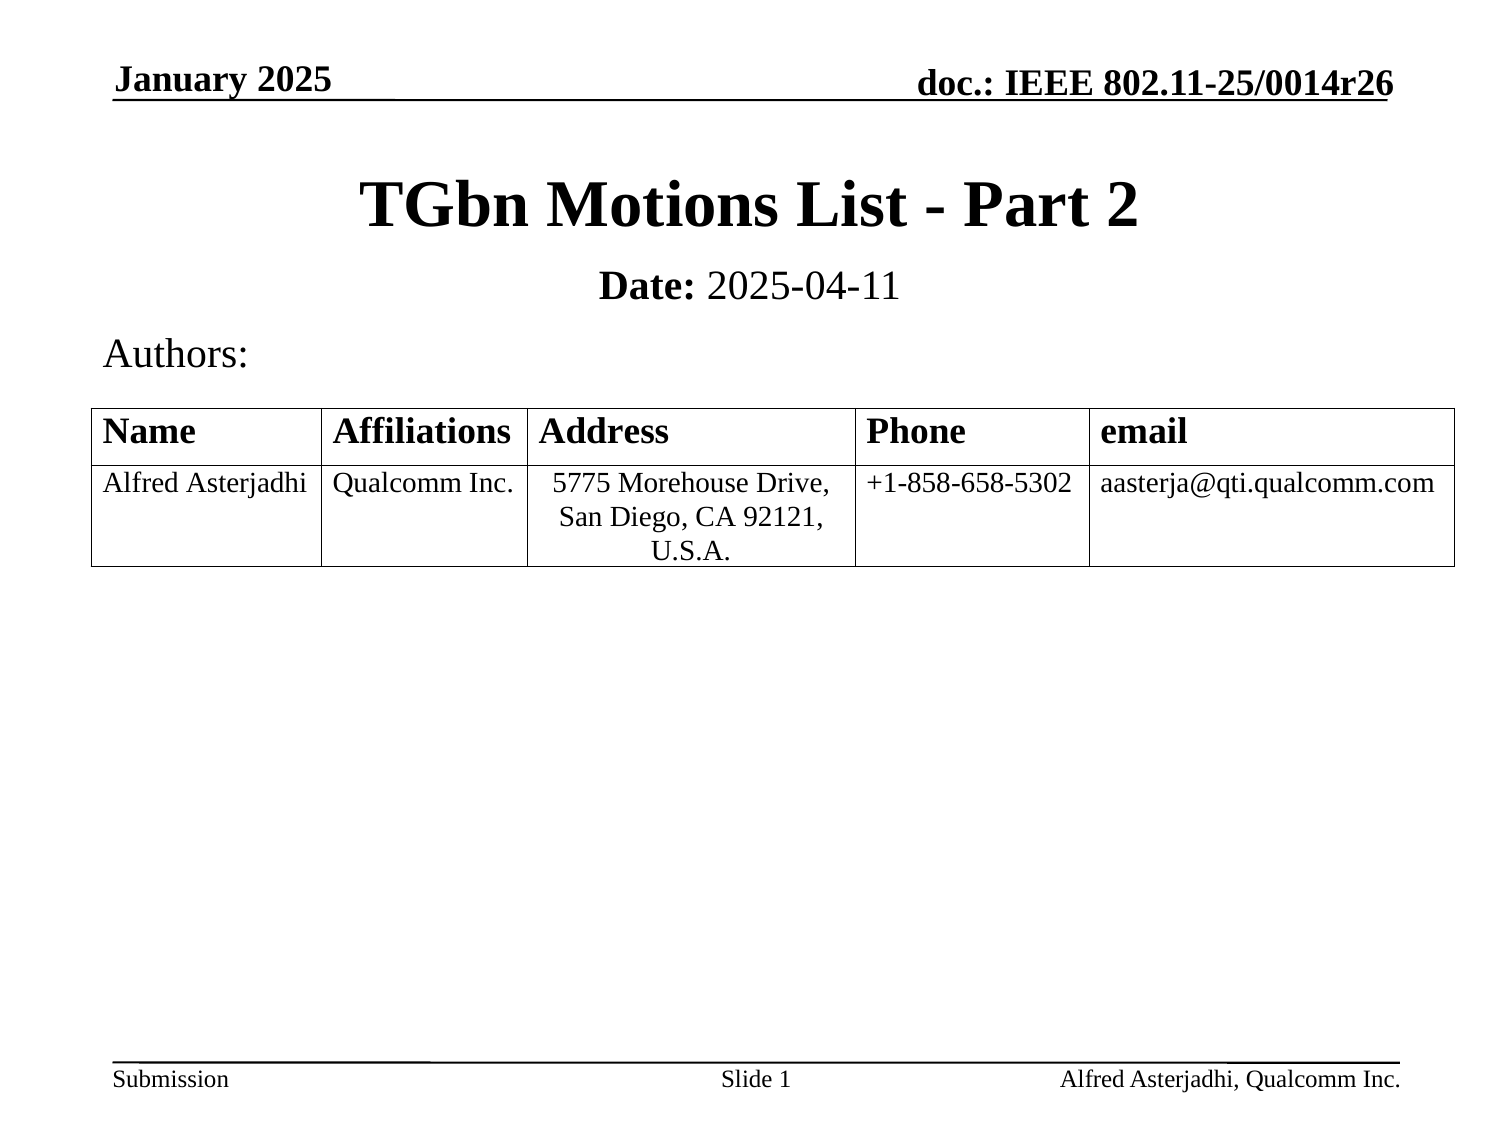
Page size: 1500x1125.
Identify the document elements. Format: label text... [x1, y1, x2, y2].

text_box Authors: [87, 318, 325, 381]
title TGbn Motions List - Part 2 [112, 112, 1388, 249]
footer Alfred Asterjadhi, Qualcomm Inc. [902, 1061, 1402, 1093]
list Date: 2025-04-11 [112, 249, 1388, 316]
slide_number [114, 54, 493, 100]
slide_number Slide 1 [712, 1061, 800, 1123]
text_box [75, 407, 1477, 819]
